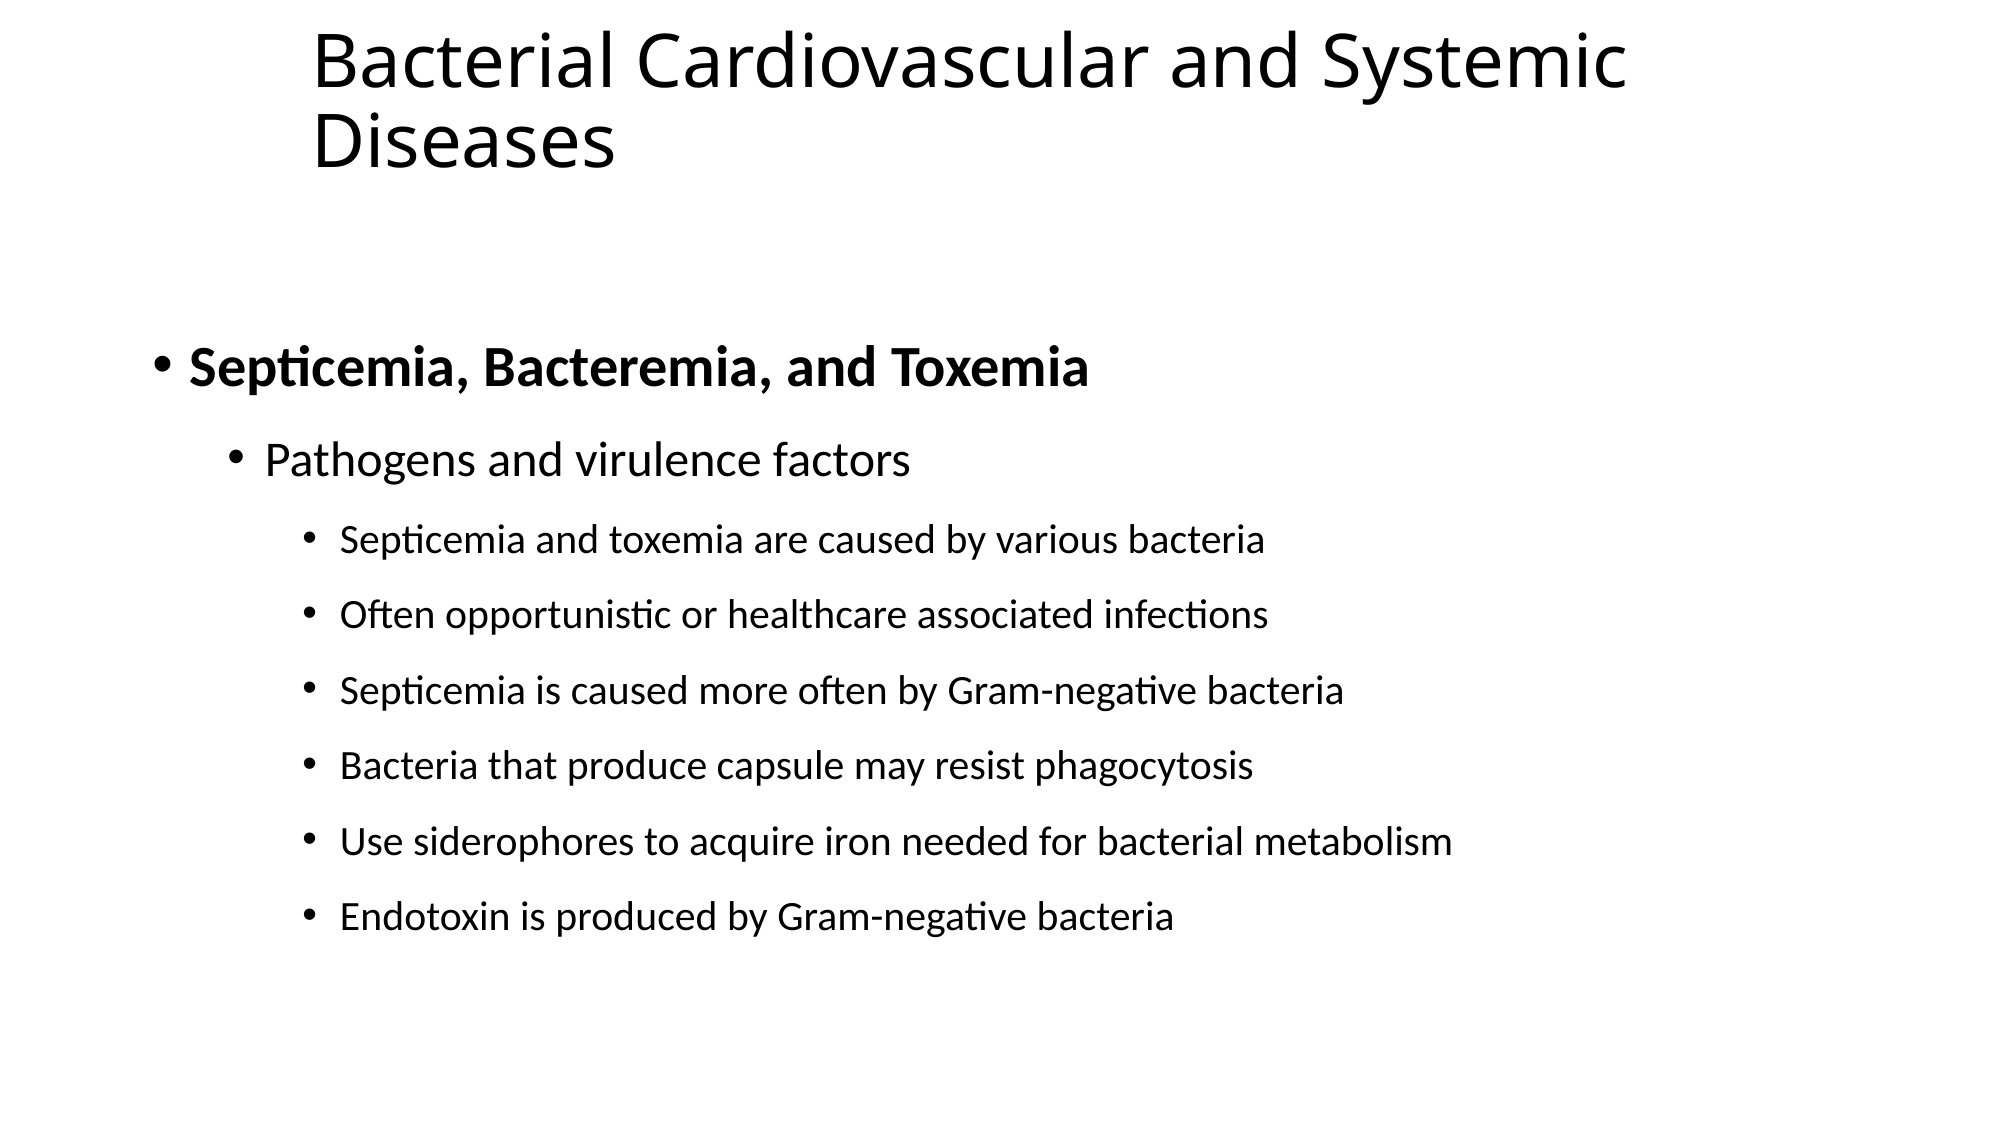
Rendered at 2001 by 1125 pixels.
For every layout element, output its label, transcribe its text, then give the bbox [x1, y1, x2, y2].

list Septicemia, Bacteremia, and Toxemia Pathogens and virulence factors Septicemia and toxemia are caused by various bacteria Often opportunistic or healthcare associated infections Septicemia is caused more often by Gram-negative bacteria Bacteria that produce capsule may resist phagocytosis Use siderophores to acquire iron needed for bacterial metabolism Endotoxin is produced by Gram-negative bacteria [137, 299, 1863, 1014]
title Bacterial Cardiovascular and Systemic Diseases [296, 14, 1750, 192]
